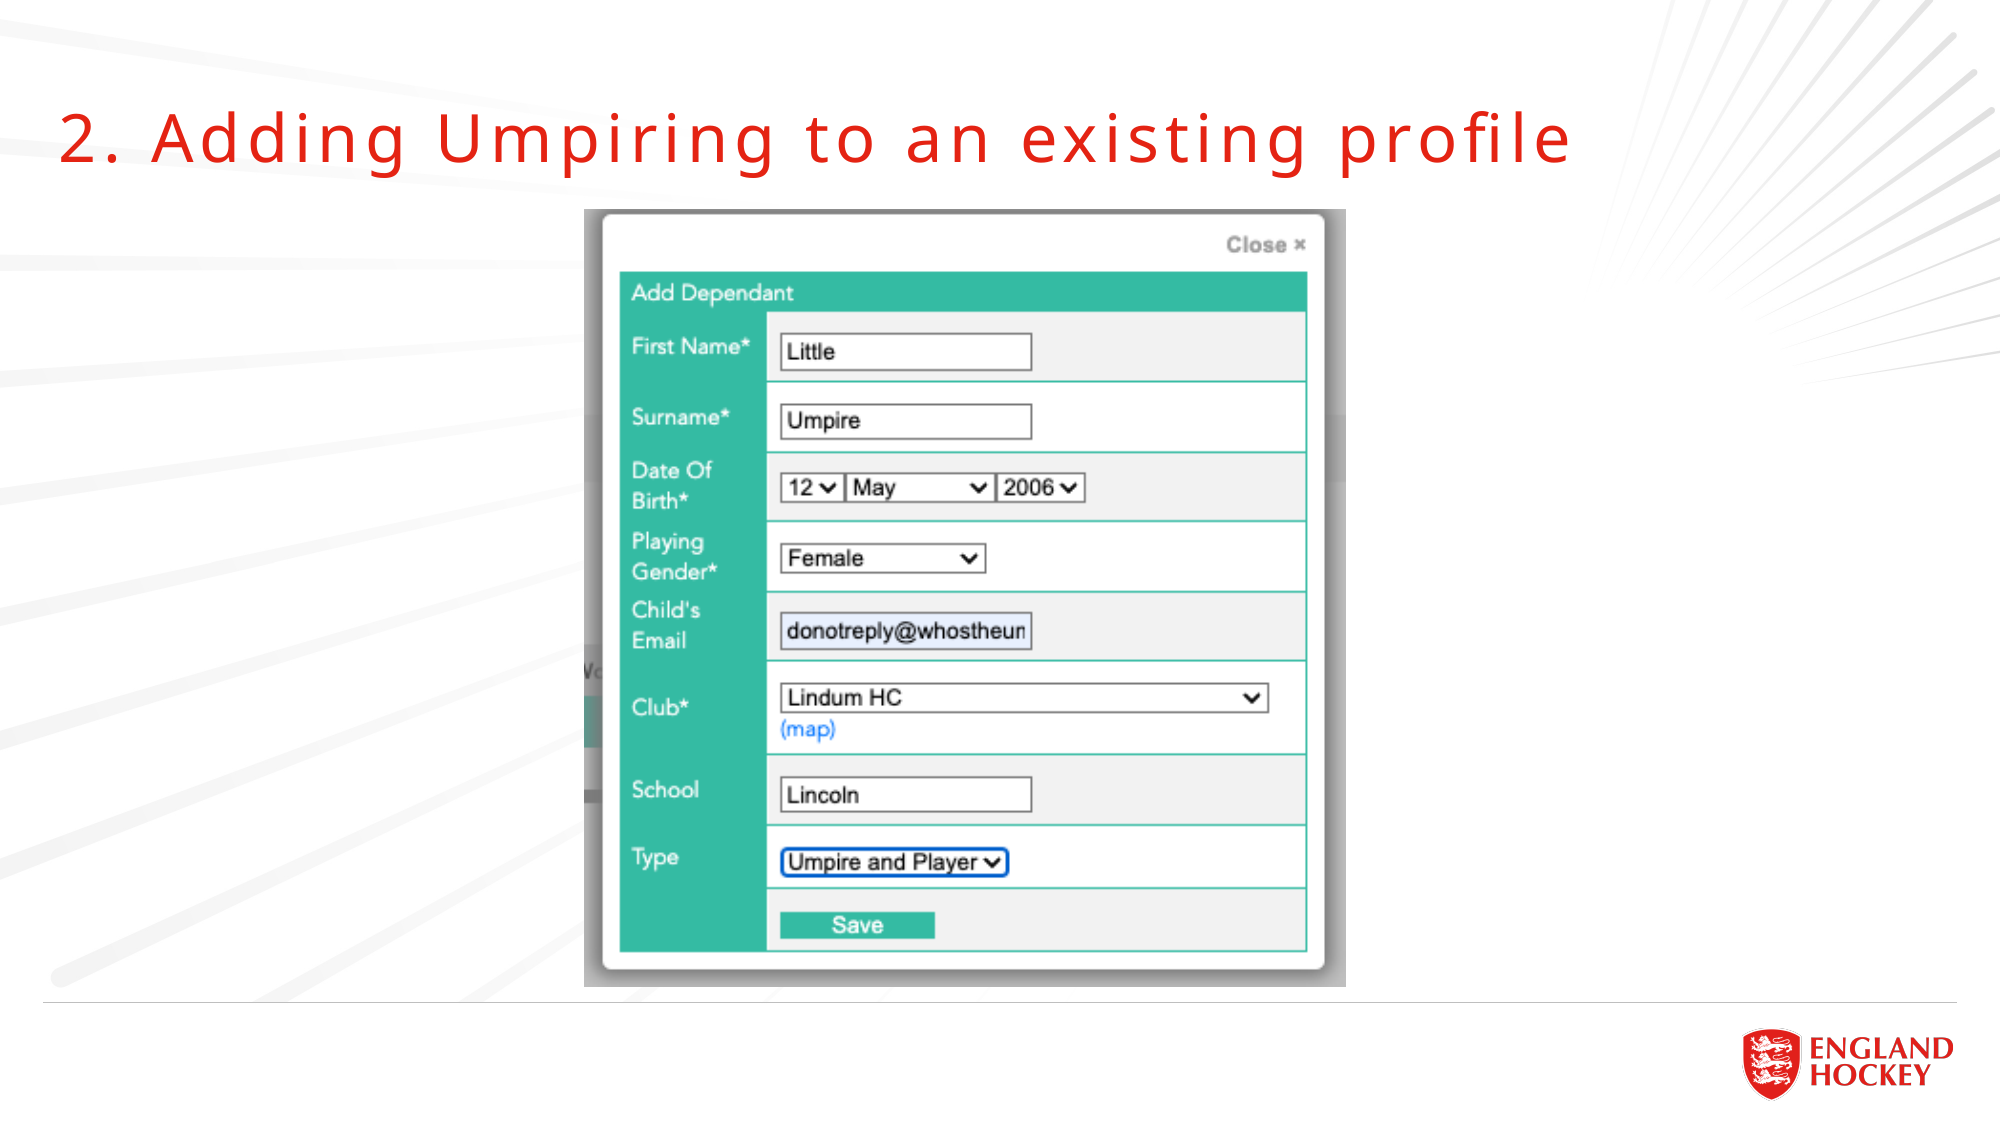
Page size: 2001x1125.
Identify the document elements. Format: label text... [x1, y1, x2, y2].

picture [0, 0, 2000, 1125]
text_box 2. Adding Umpiring to an existing profile [44, 97, 1647, 173]
